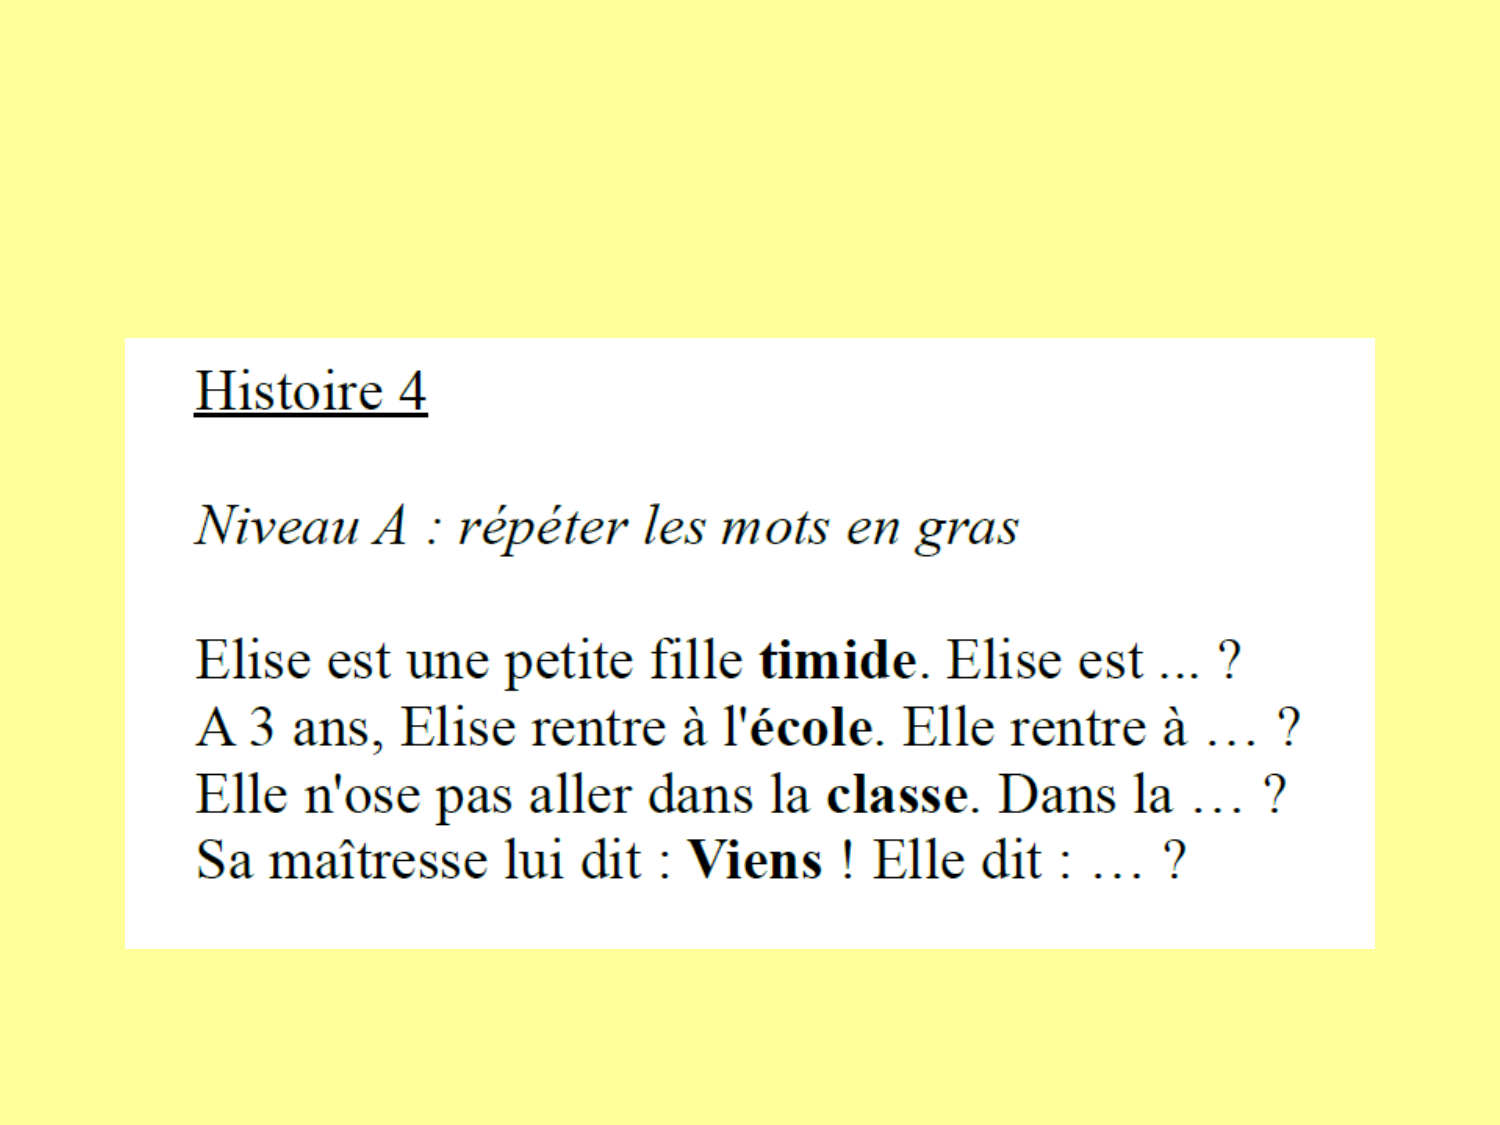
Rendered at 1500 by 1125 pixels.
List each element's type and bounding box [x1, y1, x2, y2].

picture [125, 337, 1375, 950]
